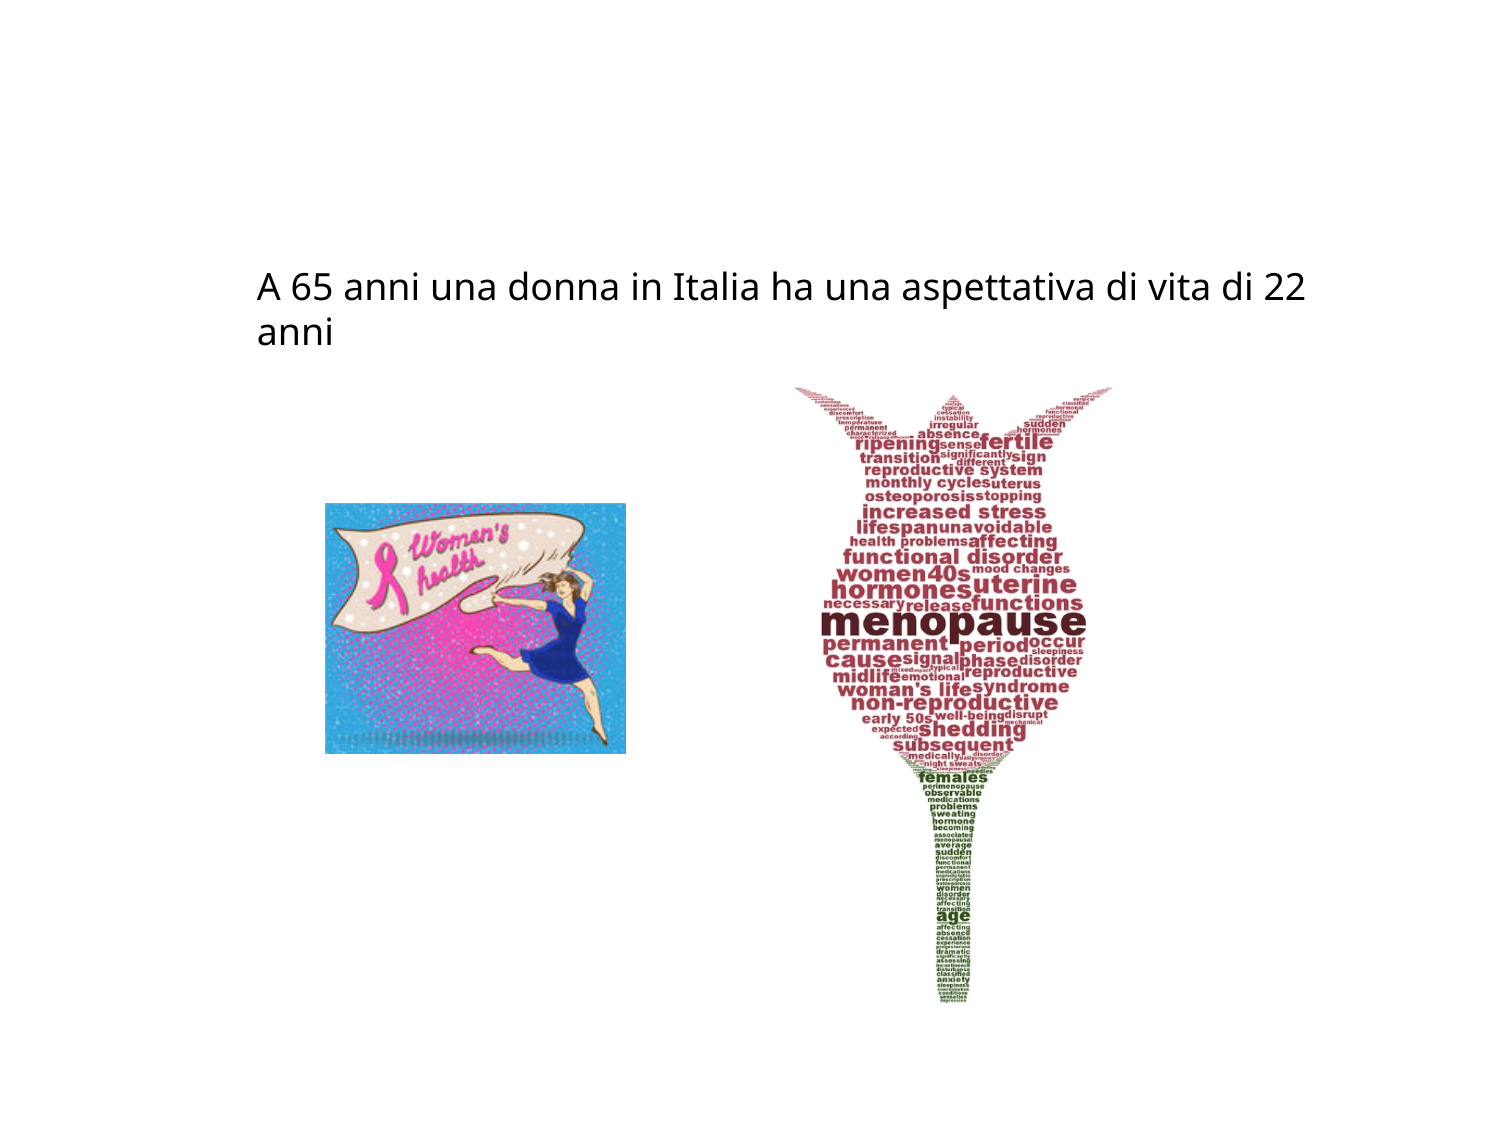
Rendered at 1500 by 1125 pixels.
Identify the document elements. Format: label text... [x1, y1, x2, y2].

text_box A 65 anni una donna in Italia ha una aspettativa di vita di 22 anni [242, 255, 1409, 361]
picture [325, 503, 626, 754]
picture [773, 373, 1127, 1009]
